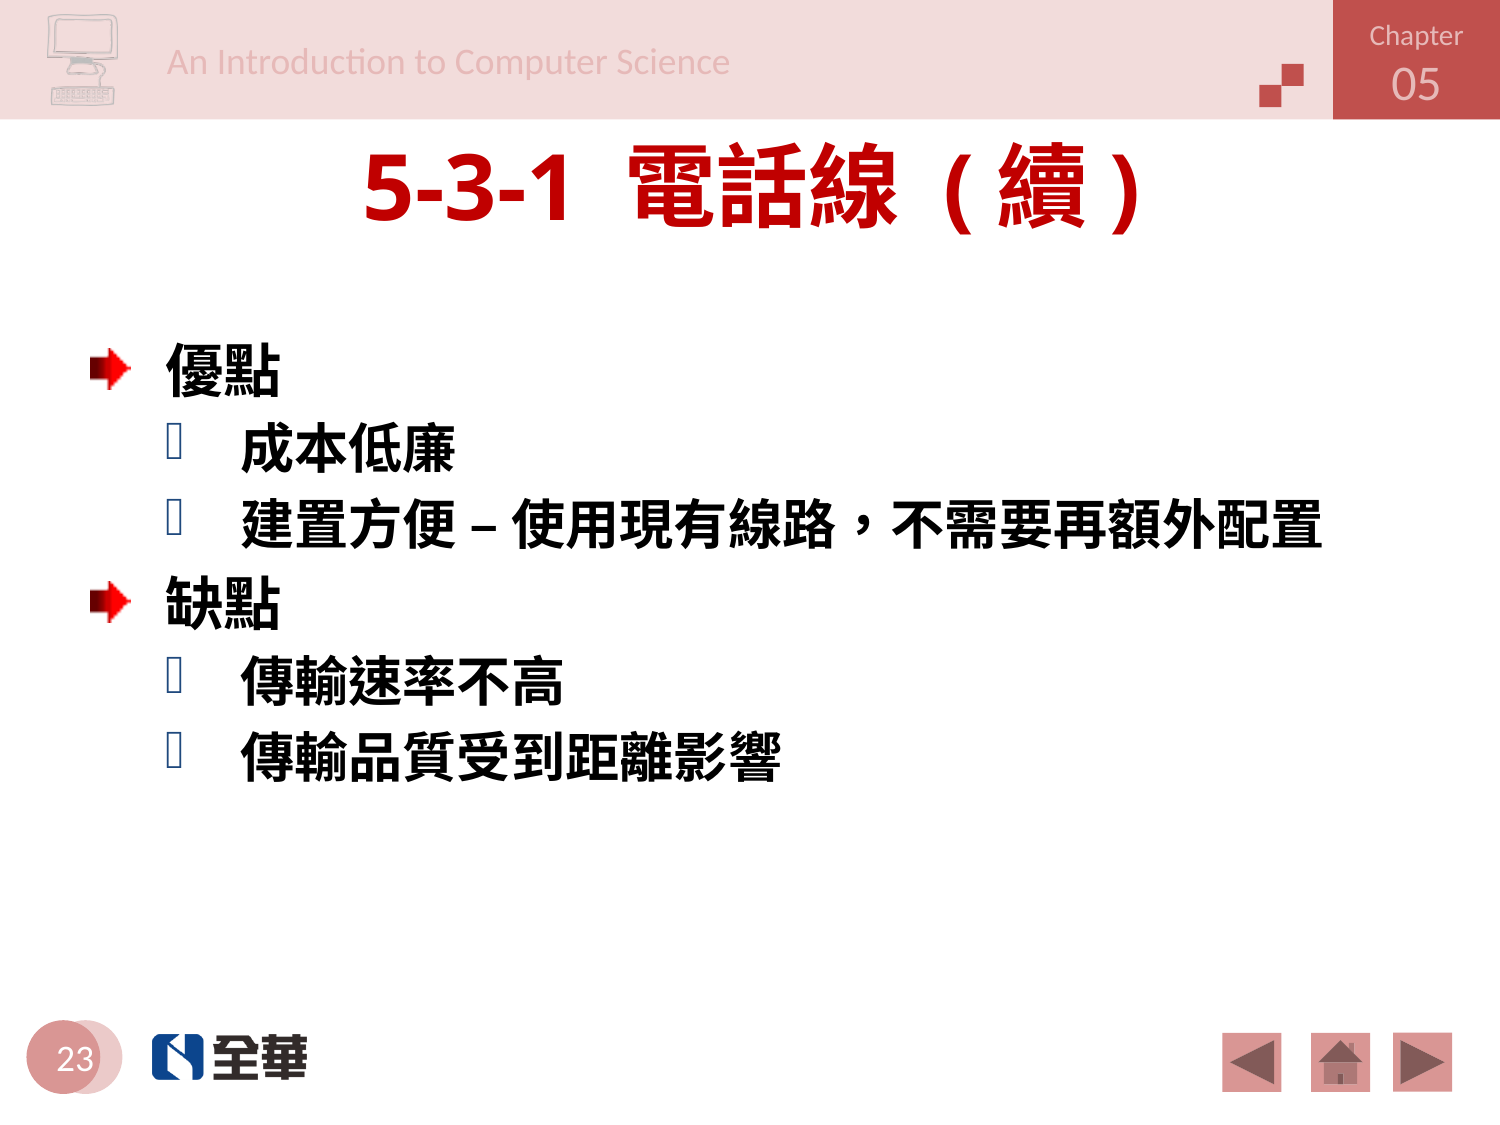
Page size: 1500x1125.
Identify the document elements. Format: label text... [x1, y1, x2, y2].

picture [47, 14, 118, 106]
picture [152, 1034, 307, 1080]
picture [90, 348, 131, 390]
title 5-3-1 電話線 (續) [76, 90, 1427, 278]
list 優點 成本低廉 建置方便 – 使用現有線路，不需要再額外配置 缺點 傳輸速率不高 傳輸品質受到距離影響 [75, 326, 1425, 1005]
picture [90, 581, 131, 623]
